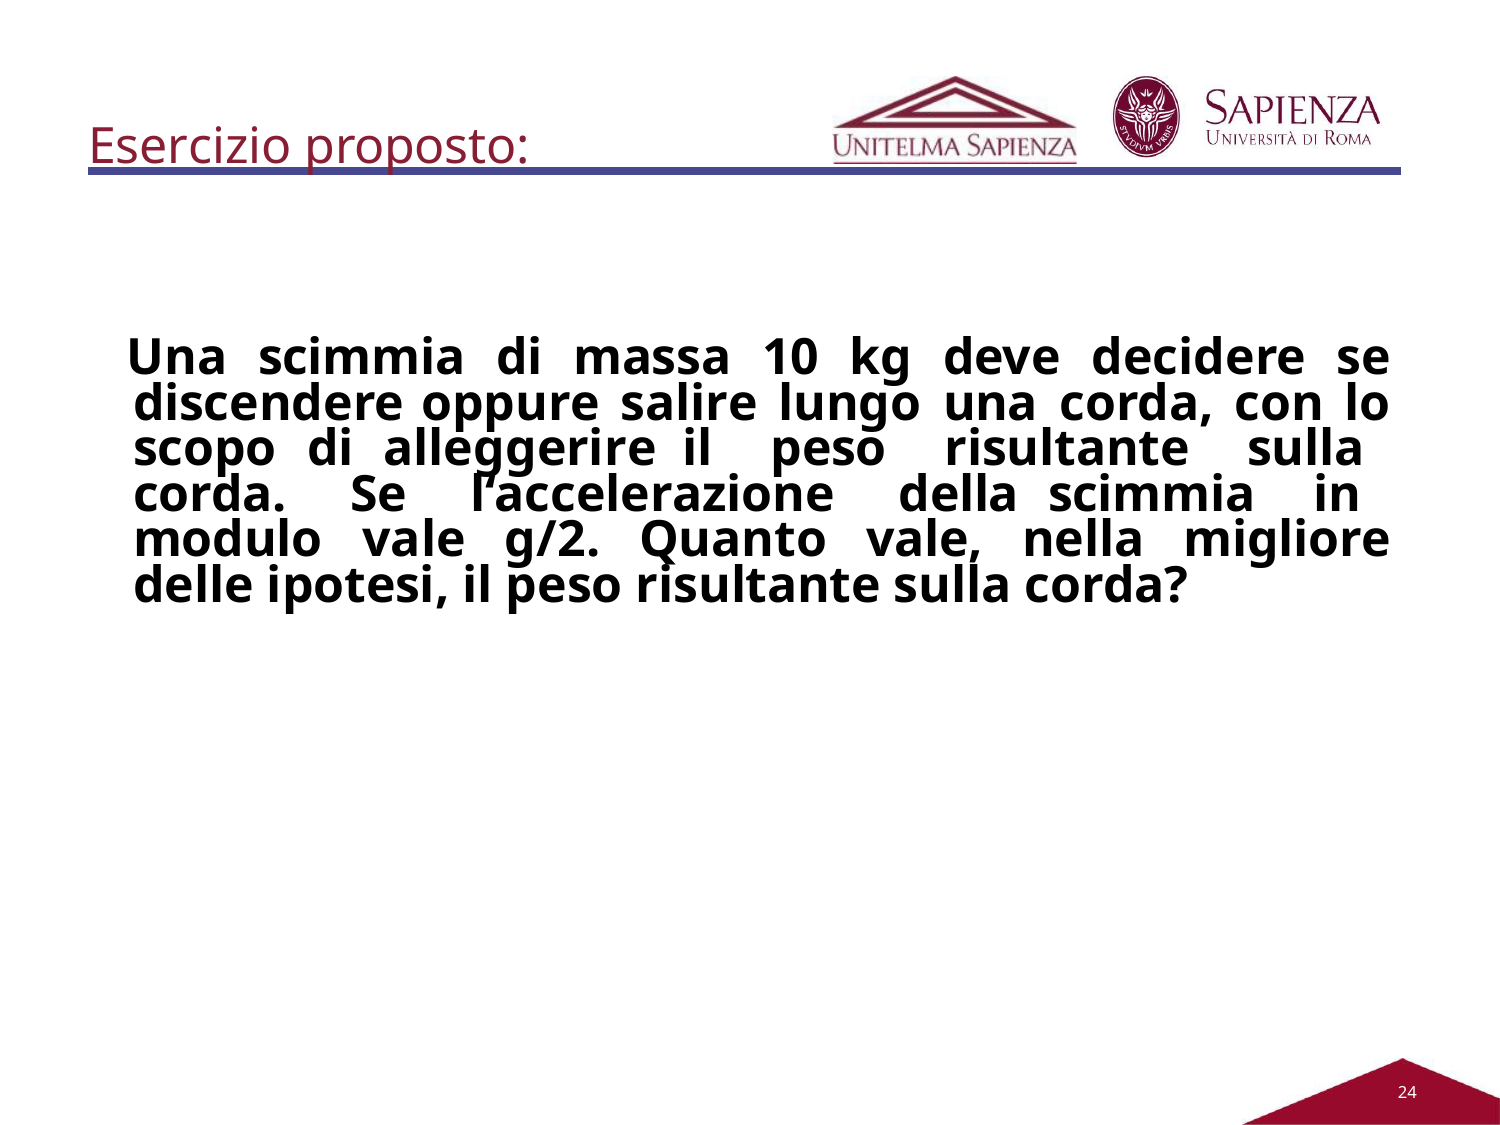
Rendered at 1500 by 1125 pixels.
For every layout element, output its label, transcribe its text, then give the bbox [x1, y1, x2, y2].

picture [832, 76, 1077, 113]
picture [1104, 66, 1414, 113]
picture [1241, 1058, 1500, 1125]
slide_number 21 [1393, 1081, 1422, 1125]
text_box Una scimmia di massa 10 kg deve decidere se discendere oppure salire lungo una corda, con lo scopo di alleggerire il peso risultante sulla corda. Se l‘accelerazione della scimmia in modulo vale g/2. Quanto vale, nella migliore delle ipotesi, il peso risultante sulla corda? [124, 338, 1392, 612]
title Esercizio proposto: [86, 113, 1414, 302]
